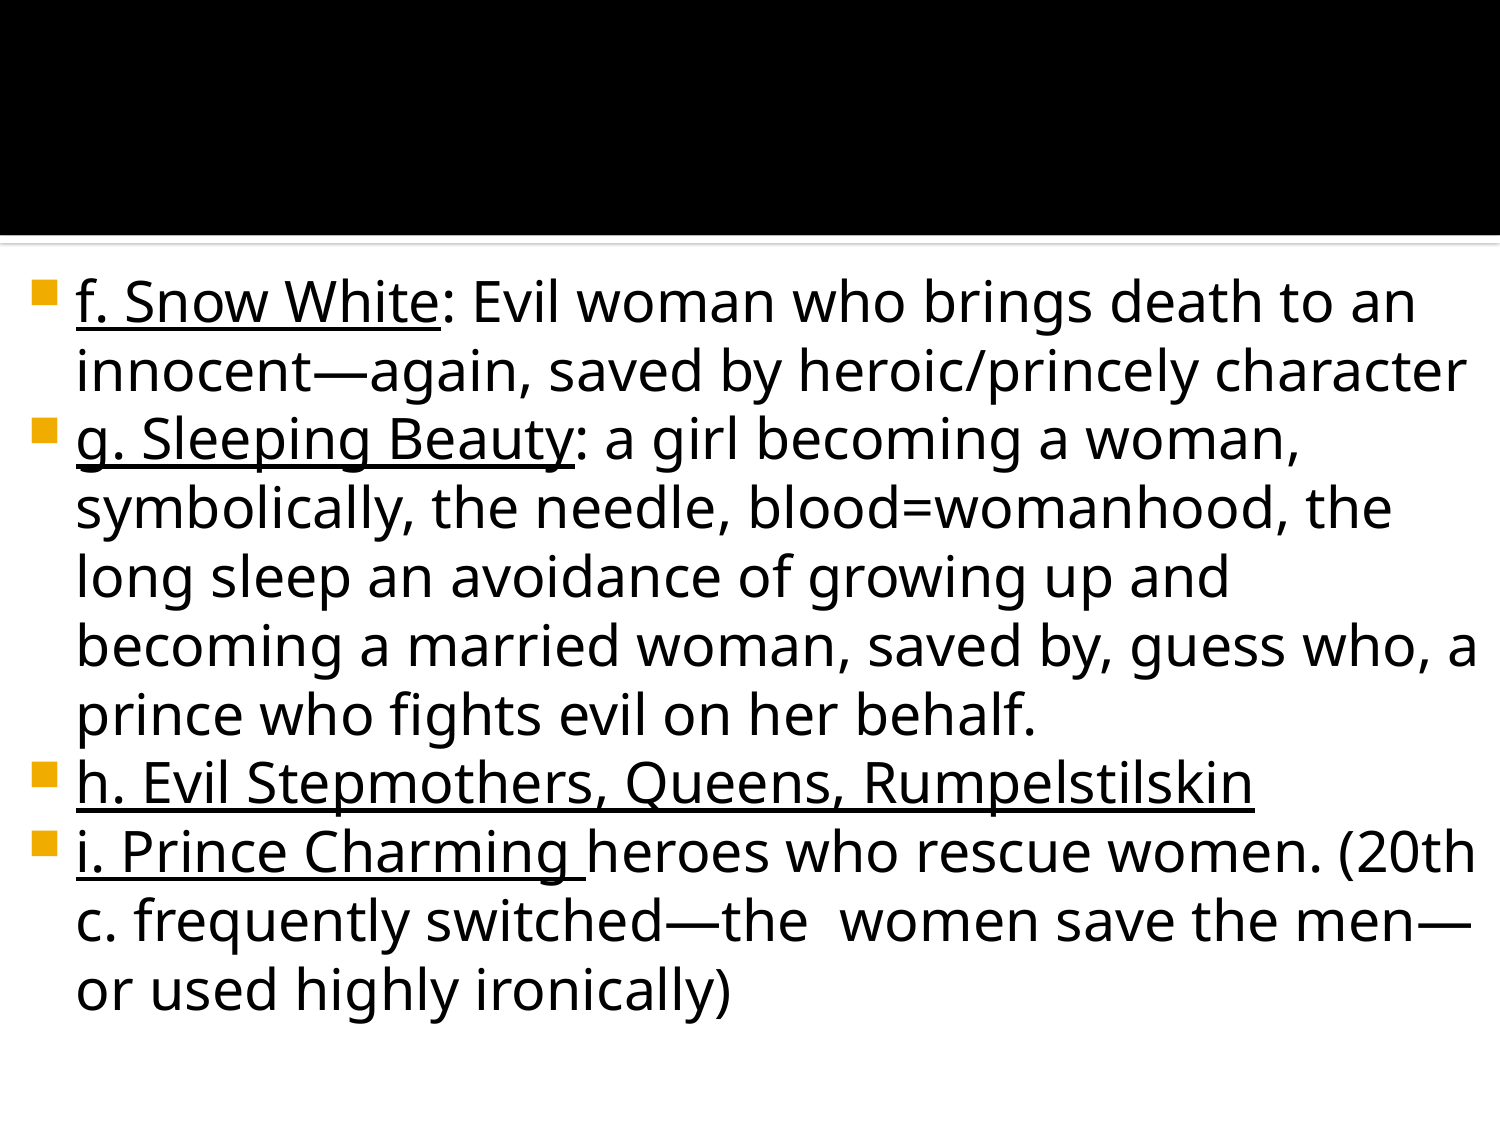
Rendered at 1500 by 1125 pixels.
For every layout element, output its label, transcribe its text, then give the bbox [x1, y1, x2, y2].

list f. Snow White: Evil woman who brings death to an innocent—again, saved by heroic/princely character g. Sleeping Beauty: a girl becoming a woman, symbolically, the needle, blood=womanhood, the long sleep an avoidance of growing up and becoming a married woman, saved by, guess who, a prince who fights evil on her behalf. h. Evil Stepmothers, Queens, Rumpelstilskin i. Prince Charming heroes who rescue women. (20th c. frequently switched—the women save the men—or used highly ironically) [0, 249, 1500, 1100]
